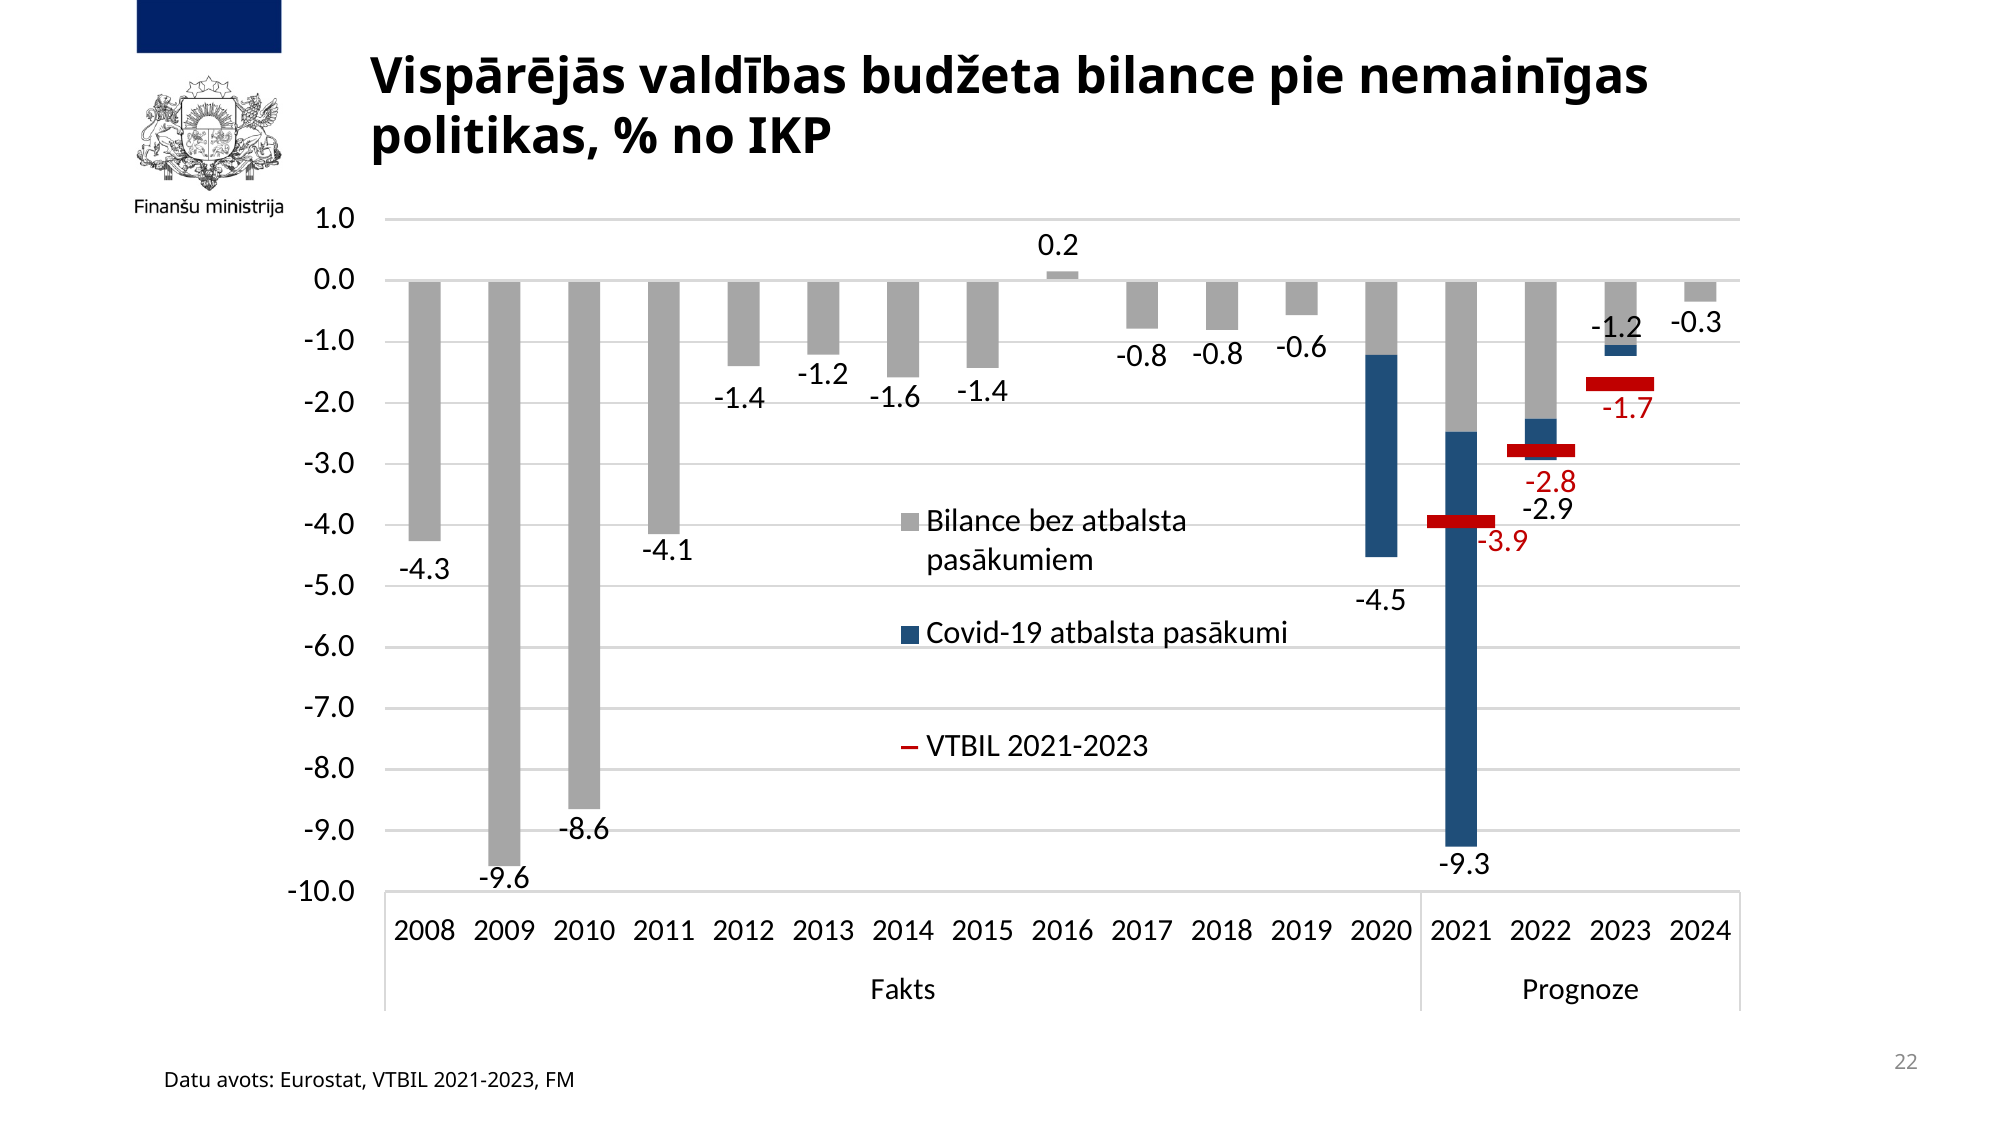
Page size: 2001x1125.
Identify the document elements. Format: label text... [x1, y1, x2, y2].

picture [64, 0, 1784, 1063]
slide_number 22 [1841, 1037, 1934, 1088]
title Vispārējās valdības budžeta bilance pie nemainīgas politikas, % no IKP [355, 35, 1871, 206]
list Datu avots: Eurostat, VTBIL 2021-2023, FM [148, 1058, 1000, 1108]
